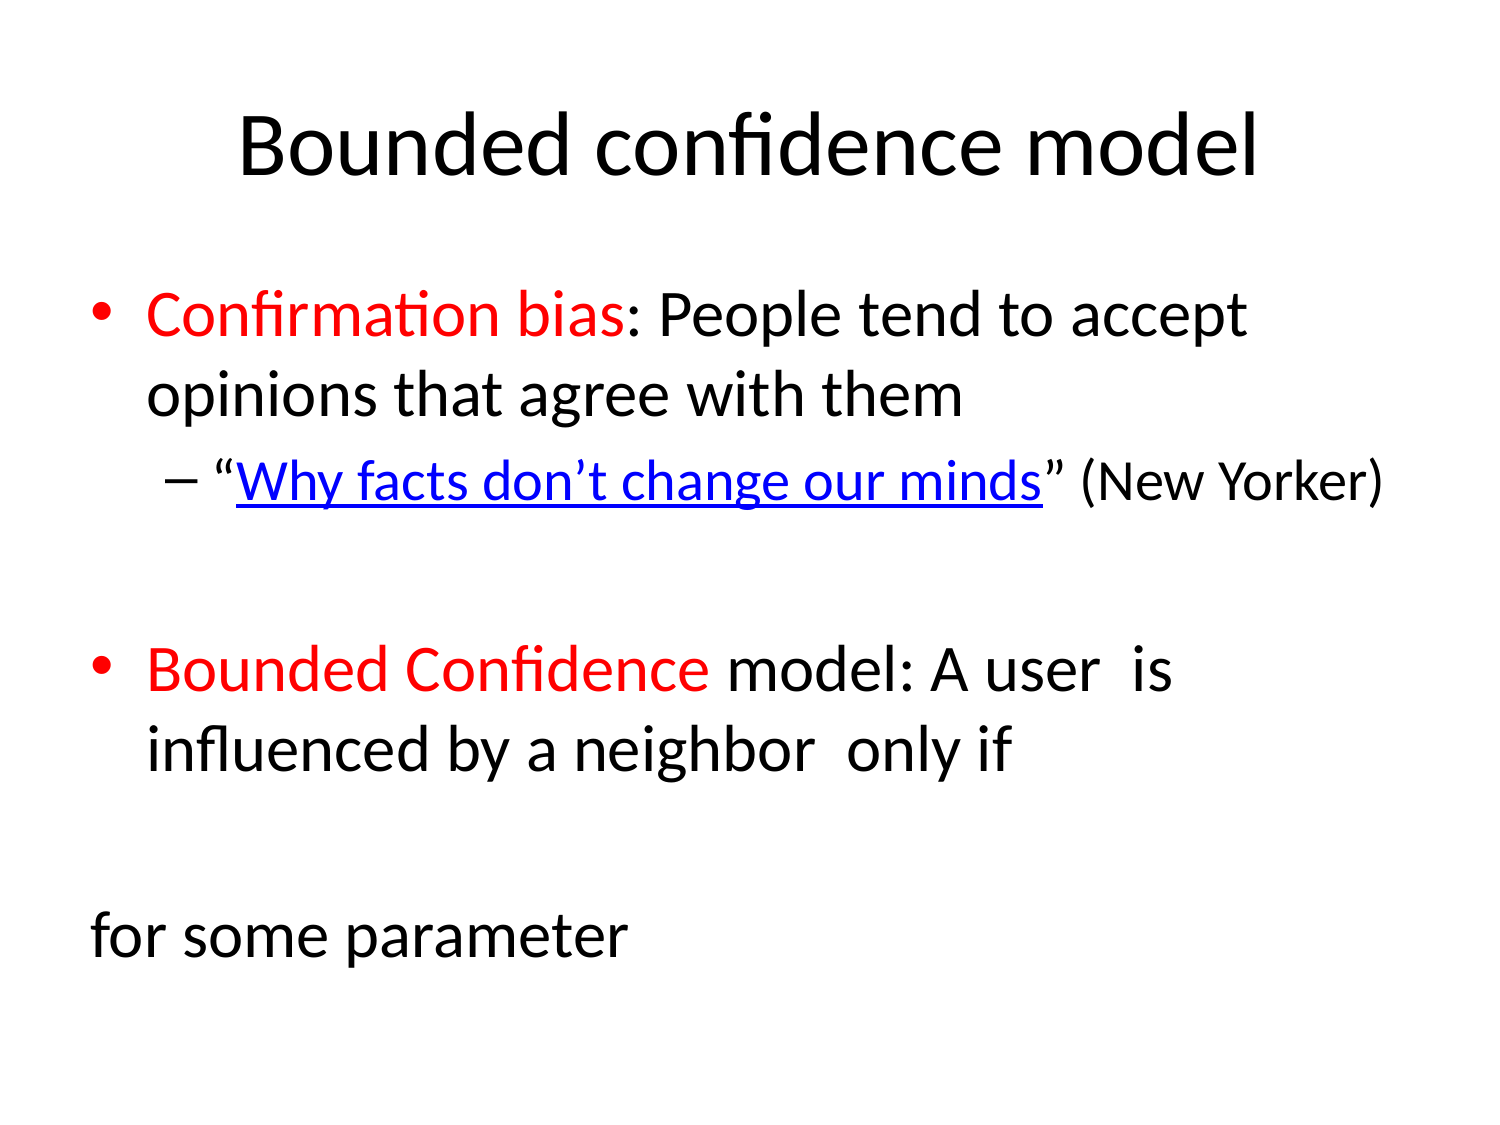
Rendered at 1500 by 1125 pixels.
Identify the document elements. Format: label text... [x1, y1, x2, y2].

title Bounded confidence model [75, 45, 1425, 233]
